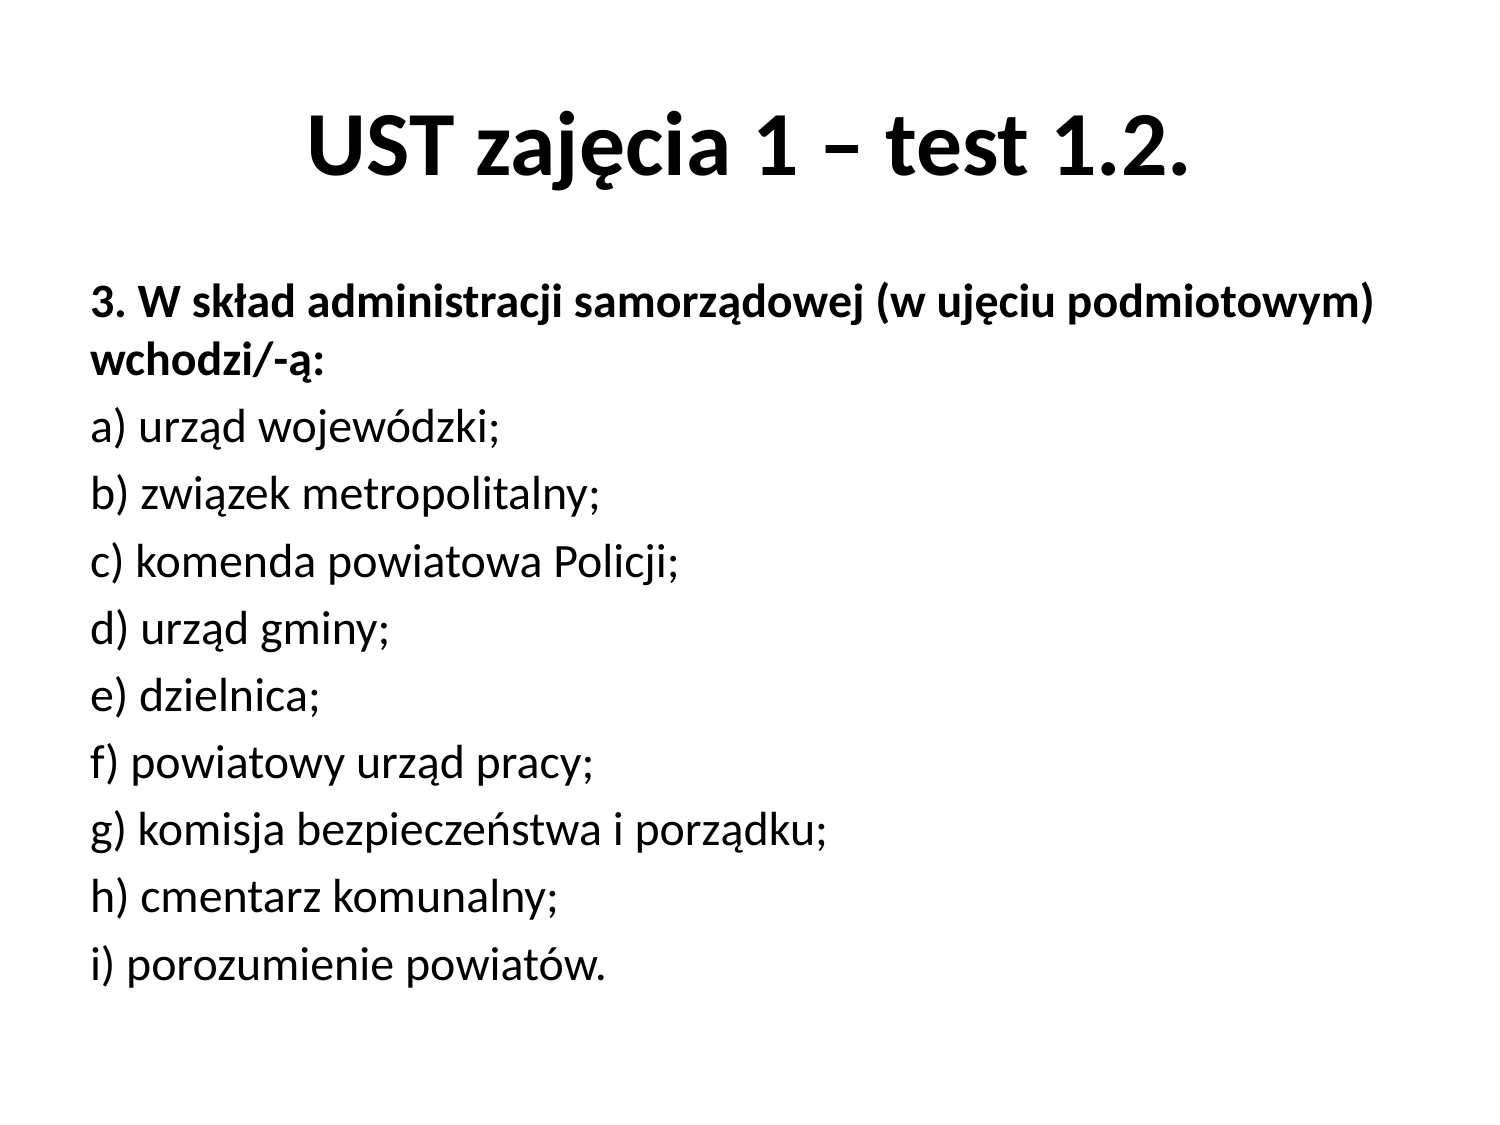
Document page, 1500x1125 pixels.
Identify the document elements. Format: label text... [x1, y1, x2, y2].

list 3. W skład administracji samorządowej (w ujęciu podmiotowym) wchodzi/-ą: a) urząd wojewódzki; b) związek metropolitalny; c) komenda powiatowa Policji; d) urząd gminy; e) dzielnica; f) powiatowy urząd pracy; g) komisja bezpieczeństwa i porządku; h) cmentarz komunalny; i) porozumienie powiatów. [75, 262, 1425, 1005]
title UST zajęcia 1 – test 1.2. [75, 45, 1425, 233]
